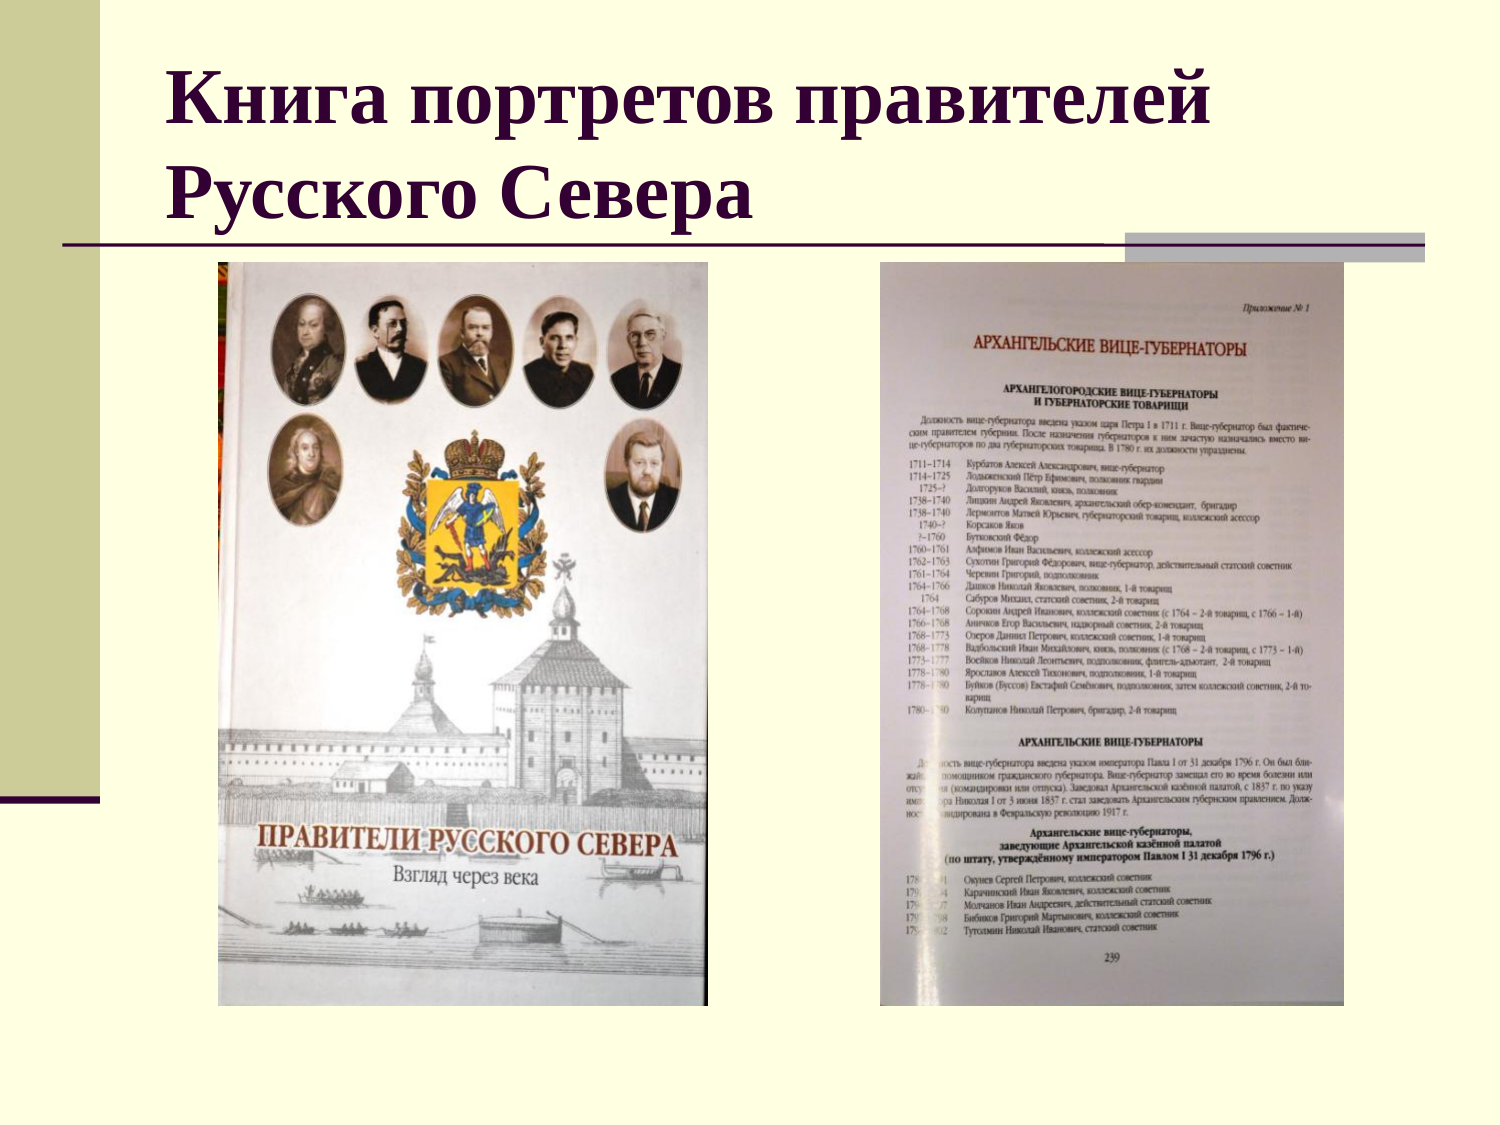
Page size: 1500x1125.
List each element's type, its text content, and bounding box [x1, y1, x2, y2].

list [217, 262, 708, 1006]
title Книга портретов правителей Русского Севера [149, 45, 1426, 234]
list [880, 262, 1344, 1006]
